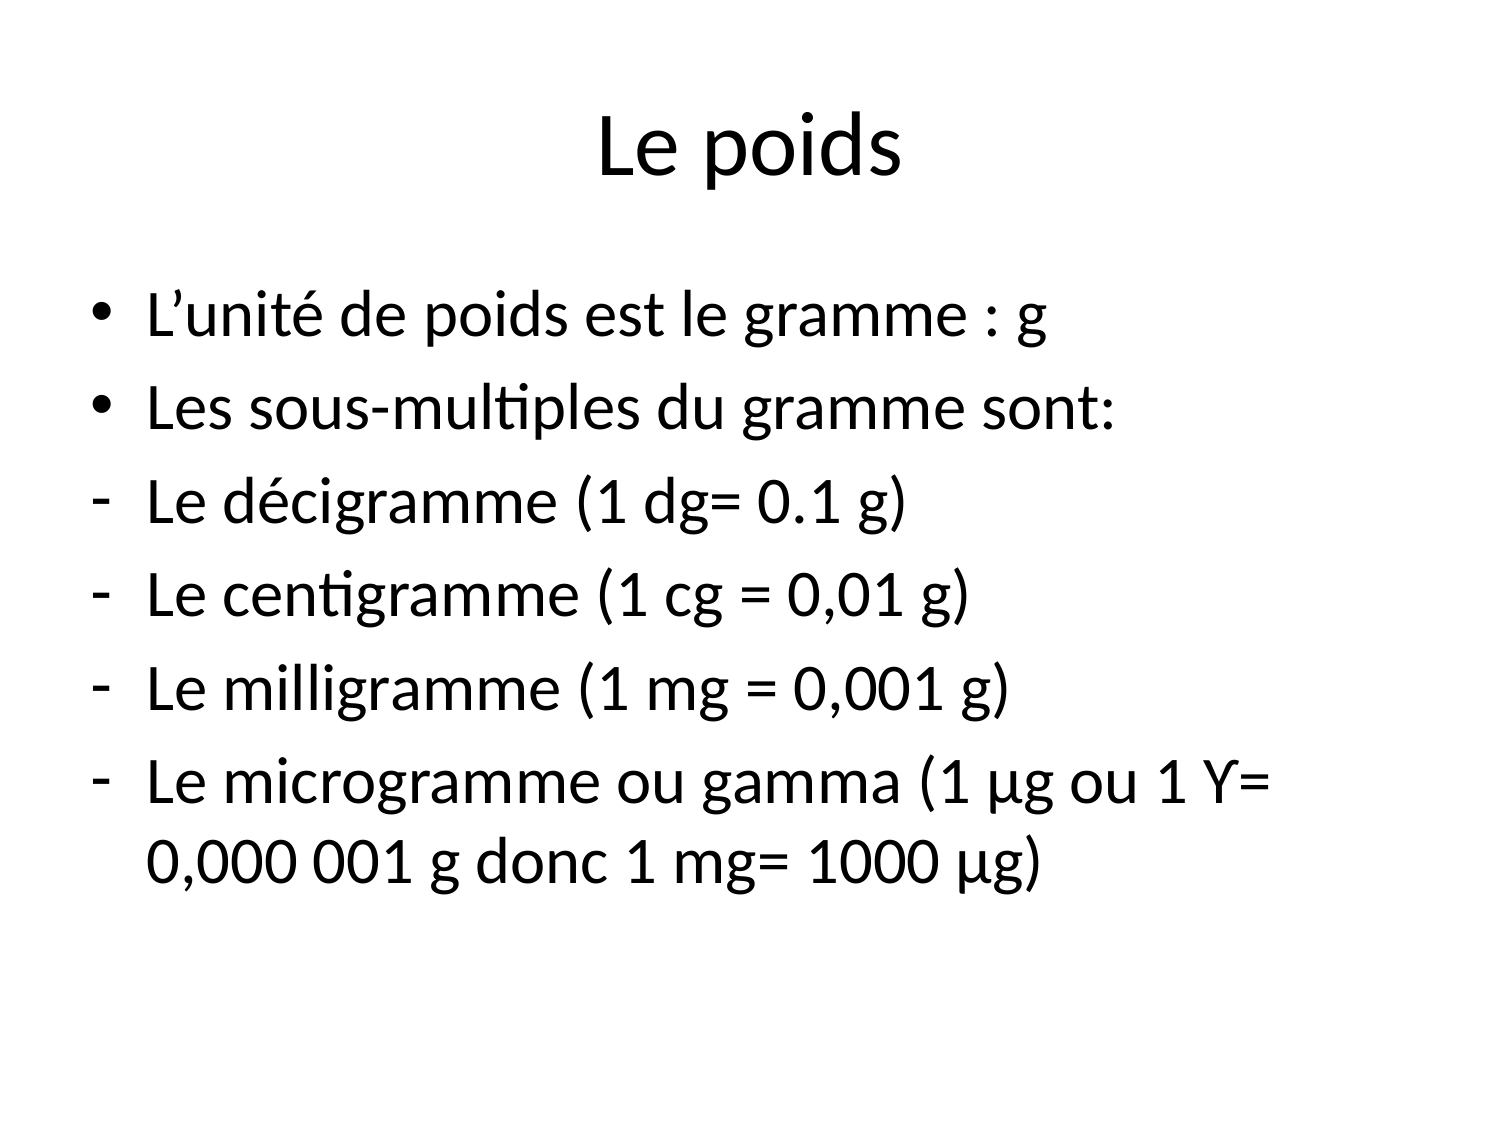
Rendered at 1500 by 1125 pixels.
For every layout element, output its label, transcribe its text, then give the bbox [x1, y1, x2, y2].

list L’unité de poids est le gramme : g Les sous-multiples du gramme sont: Le décigramme (1 dg= 0.1 g) Le centigramme (1 cg = 0,01 g) Le milligramme (1 mg = 0,001 g) Le microgramme ou gamma (1 µg ou 1 Ƴ= 0,000 001 g donc 1 mg= 1000 µg) [75, 262, 1425, 1005]
title Le poids [75, 45, 1425, 233]
